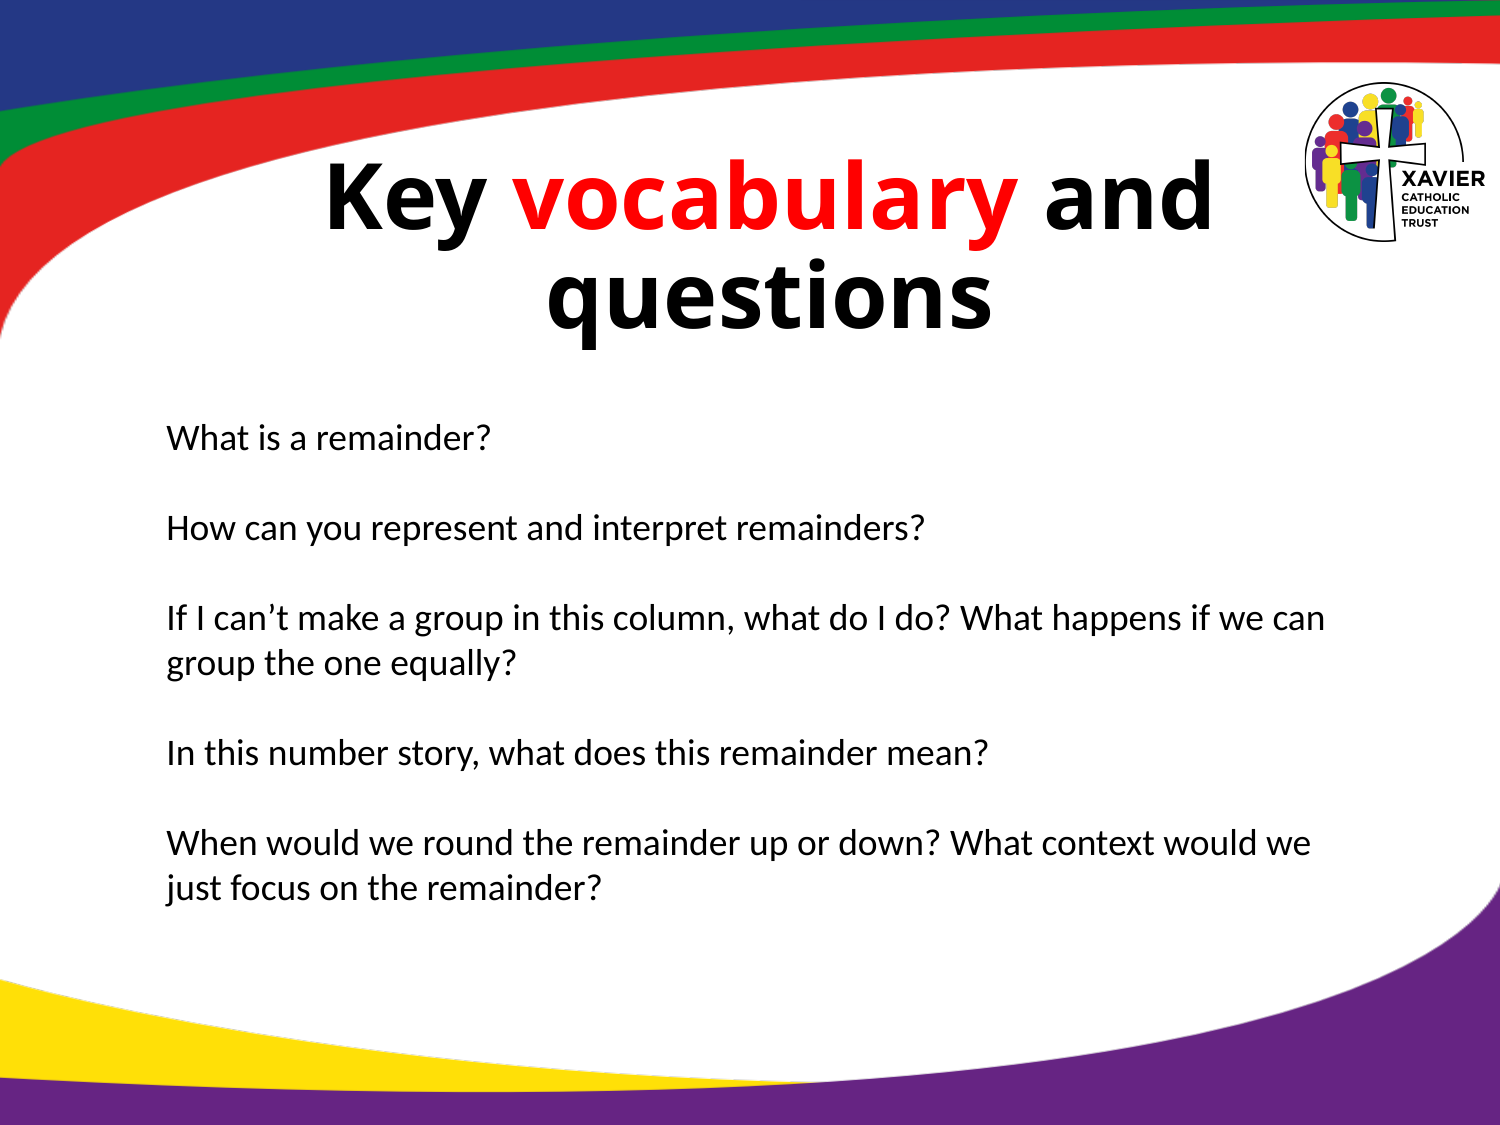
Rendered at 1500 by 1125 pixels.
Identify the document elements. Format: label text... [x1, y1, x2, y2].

title Key vocabulary and questions [103, 140, 1437, 358]
text_box What is a remainder? How can you represent and interpret remainders? If I can’t make a group in this column, what do I do? What happens if we can group the one equally? In this number story, what does this remainder mean? When would we round the remainder up or down? What context would we just focus on the remainder? [151, 405, 1384, 960]
